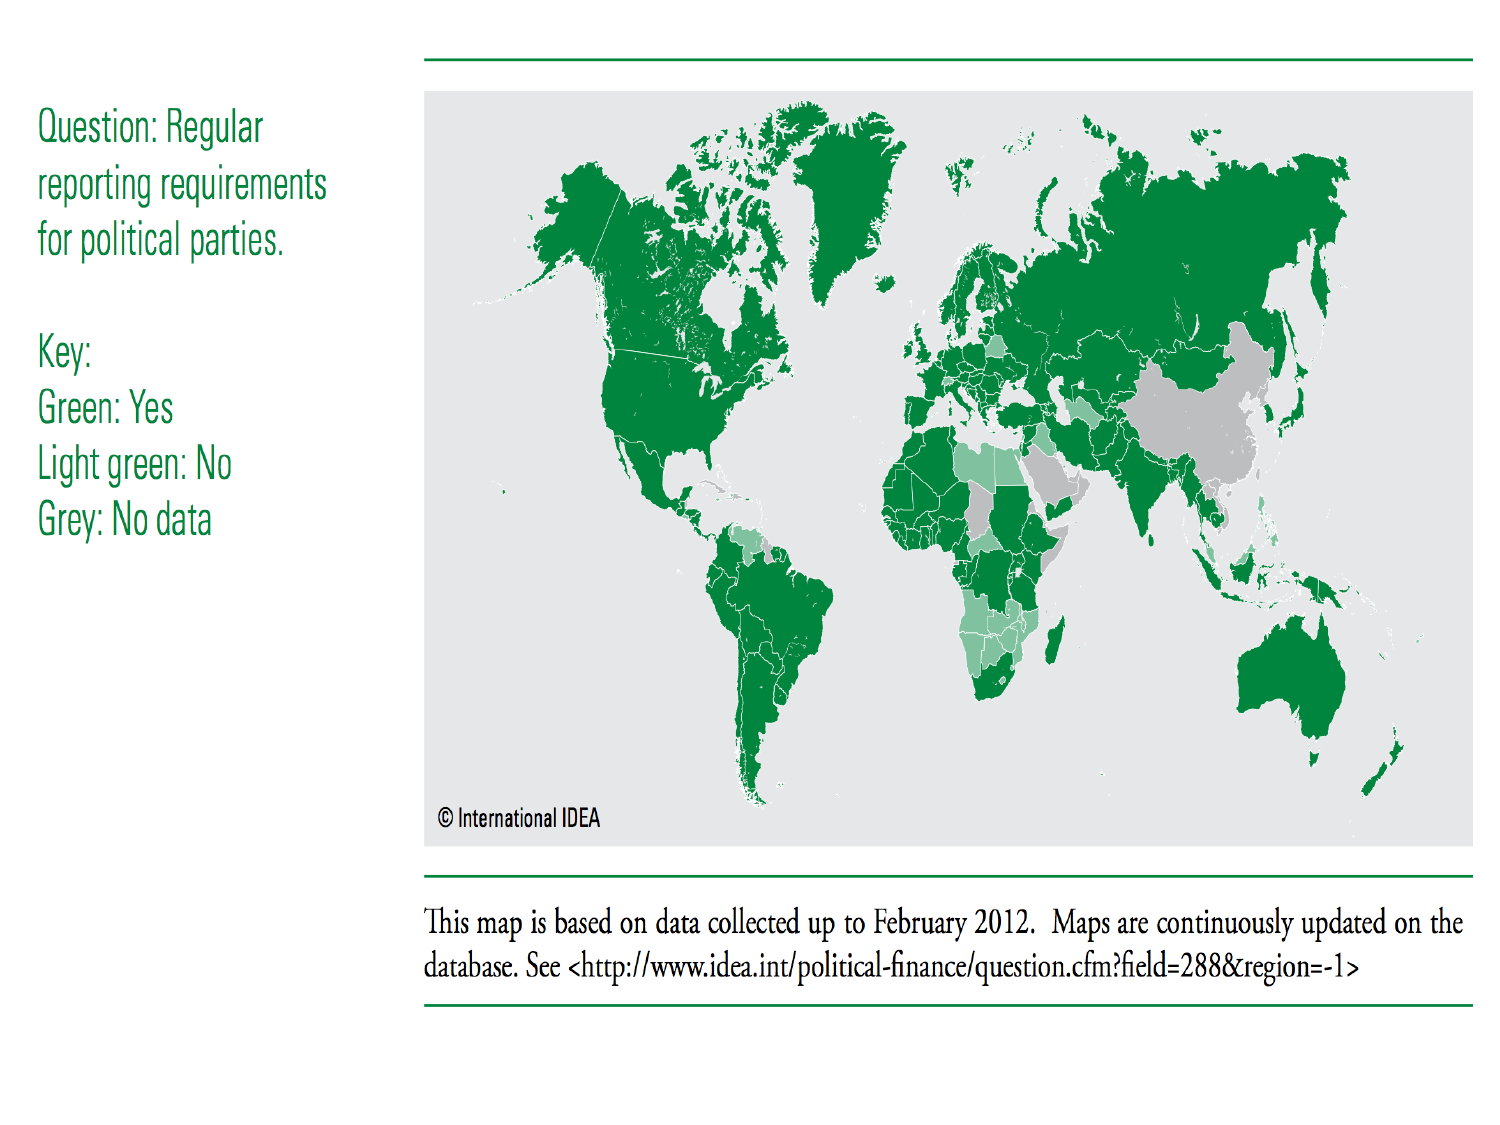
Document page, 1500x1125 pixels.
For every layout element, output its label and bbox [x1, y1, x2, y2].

picture [15, 42, 1496, 1031]
